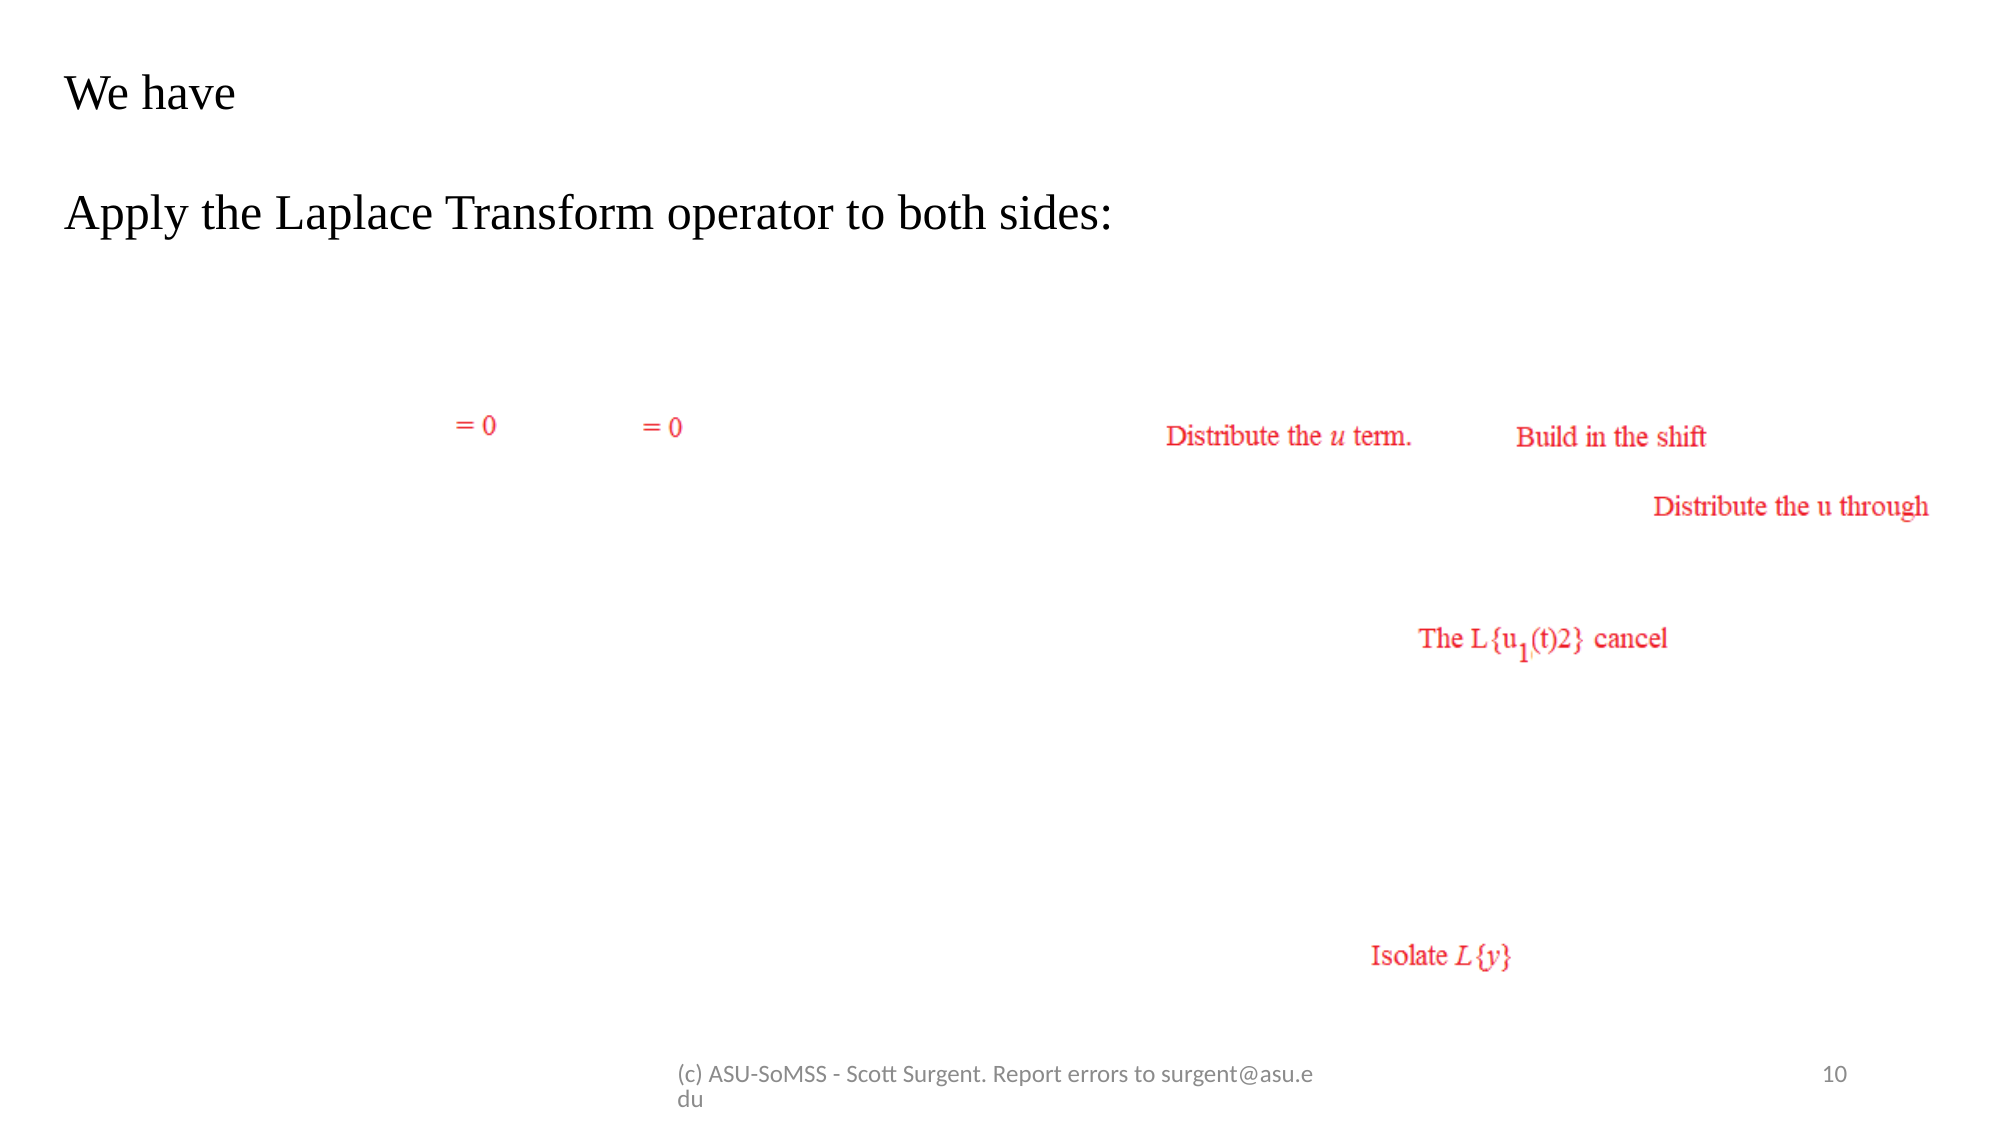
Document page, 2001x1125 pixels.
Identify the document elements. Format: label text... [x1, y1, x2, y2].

picture [455, 414, 497, 437]
picture [1412, 621, 1674, 672]
picture [1367, 941, 1515, 975]
picture [1645, 486, 1934, 527]
picture [642, 416, 683, 439]
slide_number 10 [1412, 1042, 1863, 1103]
footer (c) ASU-SoMSS - Scott Surgent. Report errors to surgent@asu.edu [662, 1042, 1338, 1103]
picture [1513, 416, 1713, 455]
picture [1164, 420, 1413, 452]
